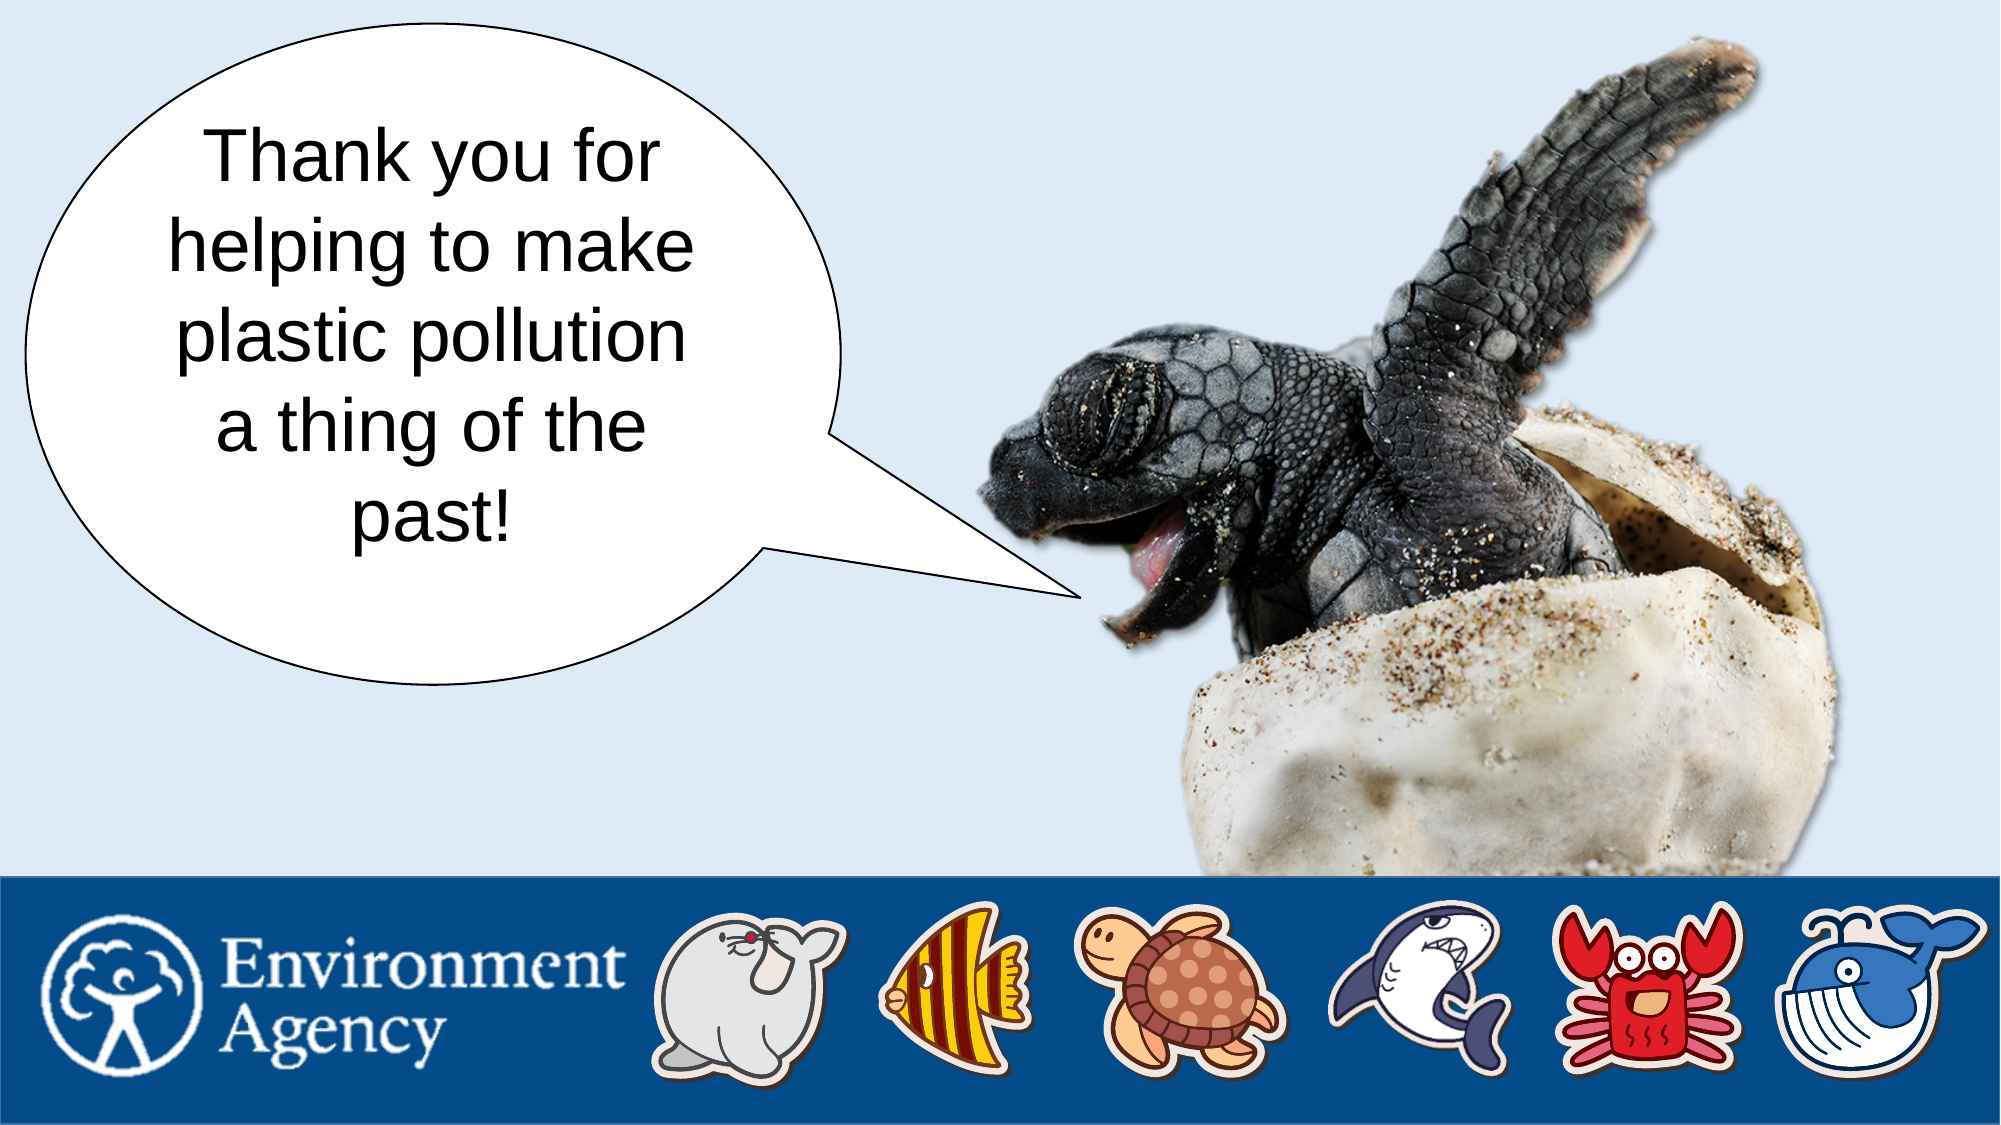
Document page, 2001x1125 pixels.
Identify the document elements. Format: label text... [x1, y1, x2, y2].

text_box Thank you for helping to make plastic pollution a thing of the past! [151, 98, 635, 564]
picture [9, 0, 2000, 1103]
picture [1328, 900, 1514, 1079]
picture [1774, 904, 1992, 1082]
picture [1552, 900, 1747, 1079]
text_box [24, 114, 635, 686]
text_box [0, 876, 2000, 1125]
text_box [0, 0, 633, 876]
text_box [173, 22, 635, 98]
picture [1073, 904, 1291, 1082]
picture [877, 900, 1035, 1079]
